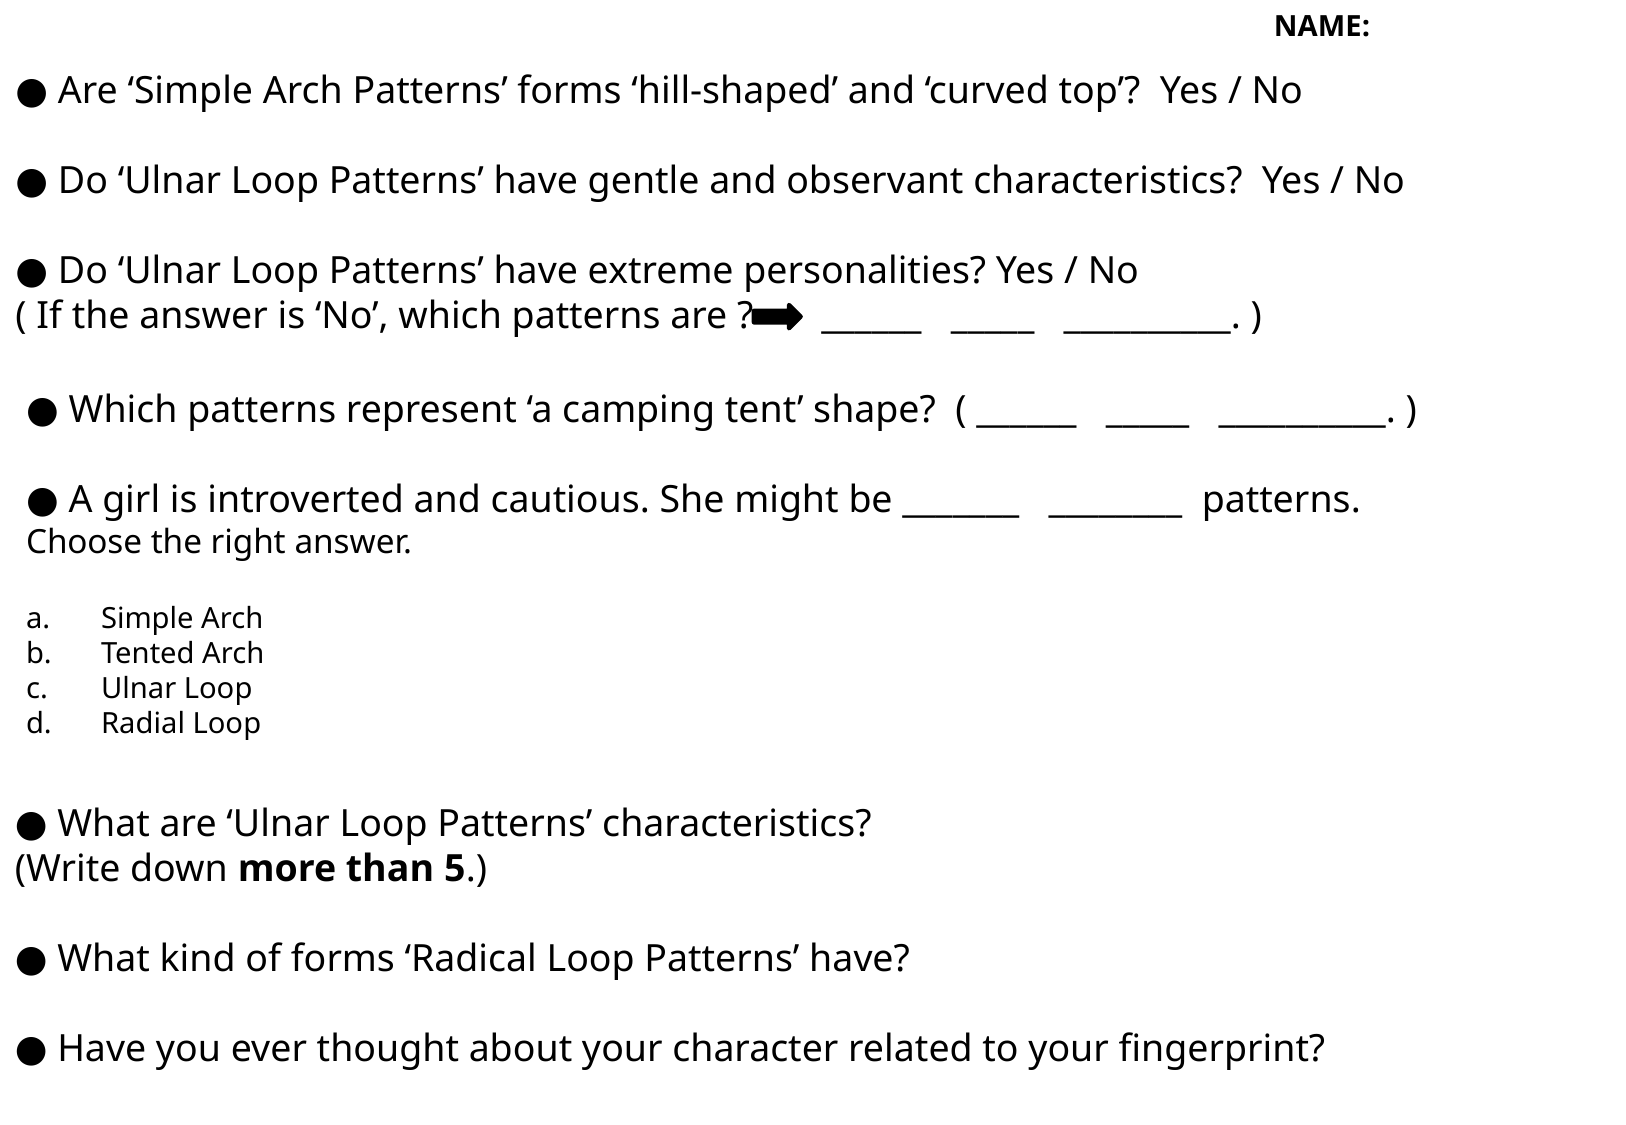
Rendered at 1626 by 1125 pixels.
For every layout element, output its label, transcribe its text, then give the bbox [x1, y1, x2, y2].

text_box ● Are ‘Simple Arch Patterns’ forms ‘hill-shaped’ and ‘curved top’? Yes / No ● Do ‘Ulnar Loop Patterns’ have gentle and observant characteristics? Yes / No ● Do ‘Ulnar Loop Patterns’ have extreme personalities? Yes / No ( If the answer is ‘No’, which patterns are ? ______ _____ __________. ) [0, 58, 1422, 434]
text_box [751, 302, 803, 331]
text_box NAME: [1259, 0, 1393, 50]
text_box ● Which patterns represent ‘a camping tent’ shape? ( ______ _____ __________. ) ● A girl is introverted and cautious. She might be _______ ________ patterns. Choose the right answer. Simple Arch Tented Arch Ulnar Loop Radial Loop [11, 377, 1434, 747]
text_box ● What are ‘Ulnar Loop Patterns’ characteristics? (Write down more than 5.) ● What kind of forms ‘Radical Loop Patterns’ have? ● Have you ever thought about your character related to your fingerprint? [0, 791, 1493, 1077]
